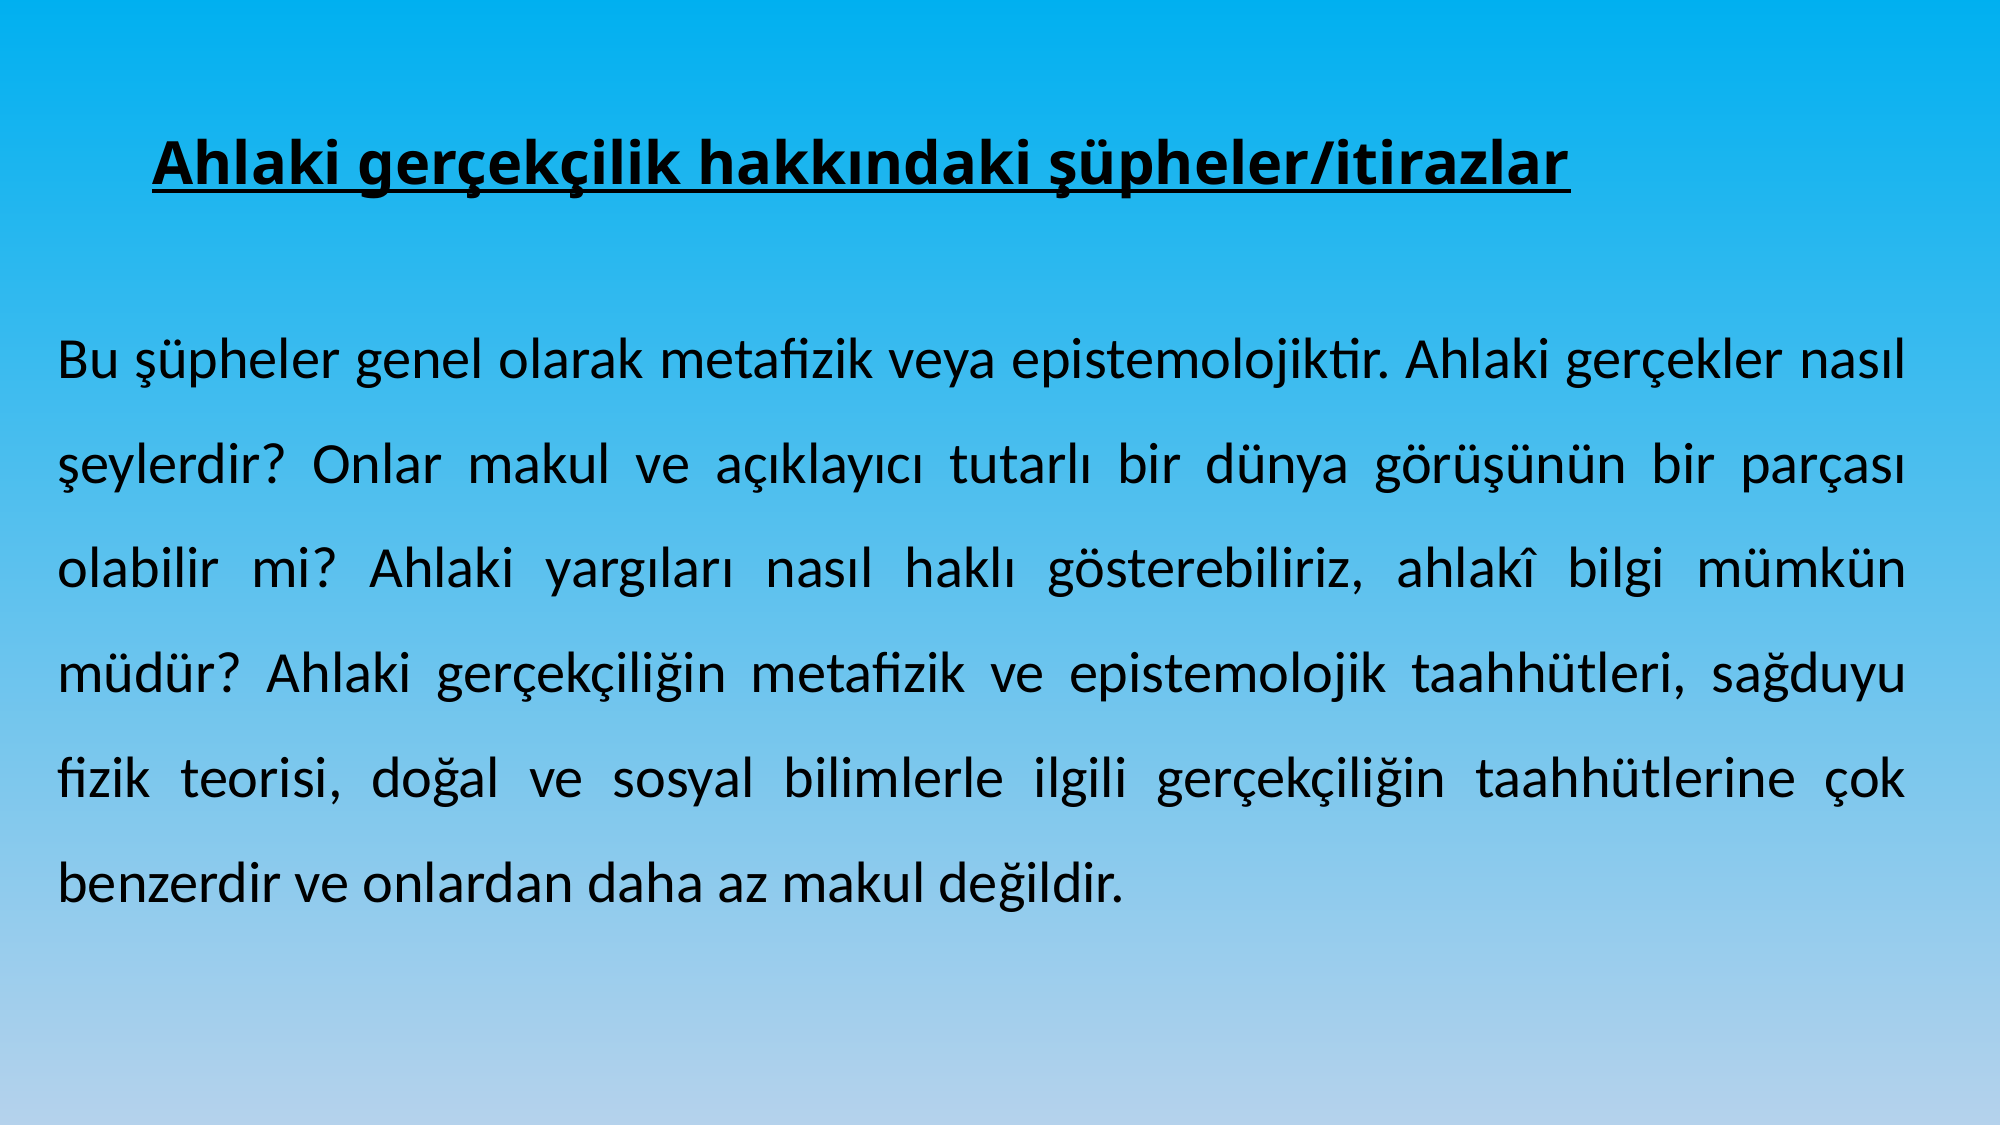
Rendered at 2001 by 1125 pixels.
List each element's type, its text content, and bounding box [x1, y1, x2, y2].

title Ahlaki gerçekçilik hakkındaki şüpheler/itirazlar [137, 59, 1863, 277]
list Bu şüpheler genel olarak metafizik veya epistemolojiktir. Ahlaki gerçekler nasıl şeylerdir? Onlar makul ve açıklayıcı tutarlı bir dünya görüşünün bir parçası olabilir mi? Ahlaki yargıları nasıl haklı gösterebiliriz, ahlakî bilgi mümkün müdür? Ahlaki gerçekçiliğin metafizik ve epistemolojik taahhütleri, sağduyu fizik teorisi, doğal ve sosyal bilimlerle ilgili gerçekçiliğin taahhütlerine çok benzerdir ve onlardan daha az makul değildir. [42, 277, 1923, 1093]
